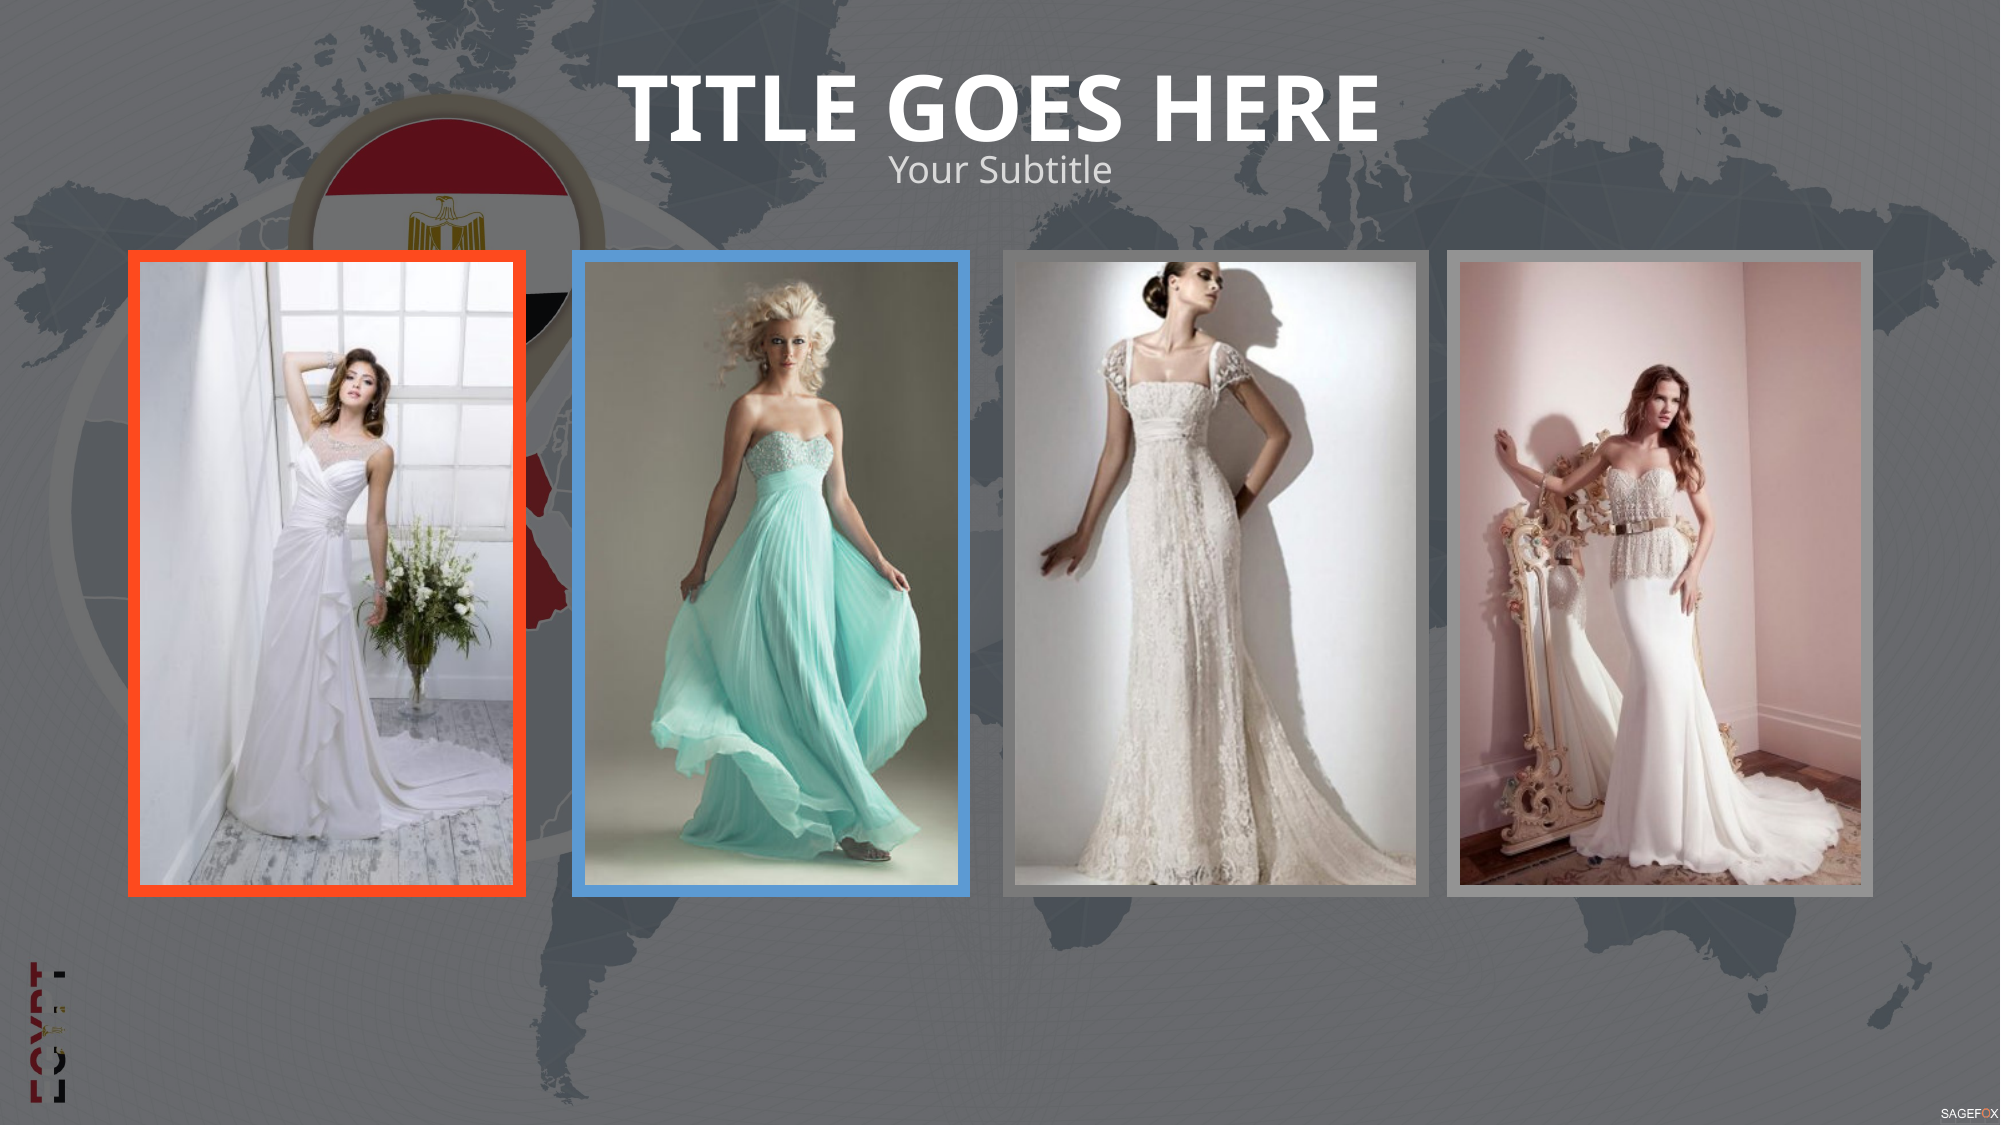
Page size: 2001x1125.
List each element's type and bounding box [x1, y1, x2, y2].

text_box [548, 42, 1452, 199]
picture [0, 0, 2001, 1125]
